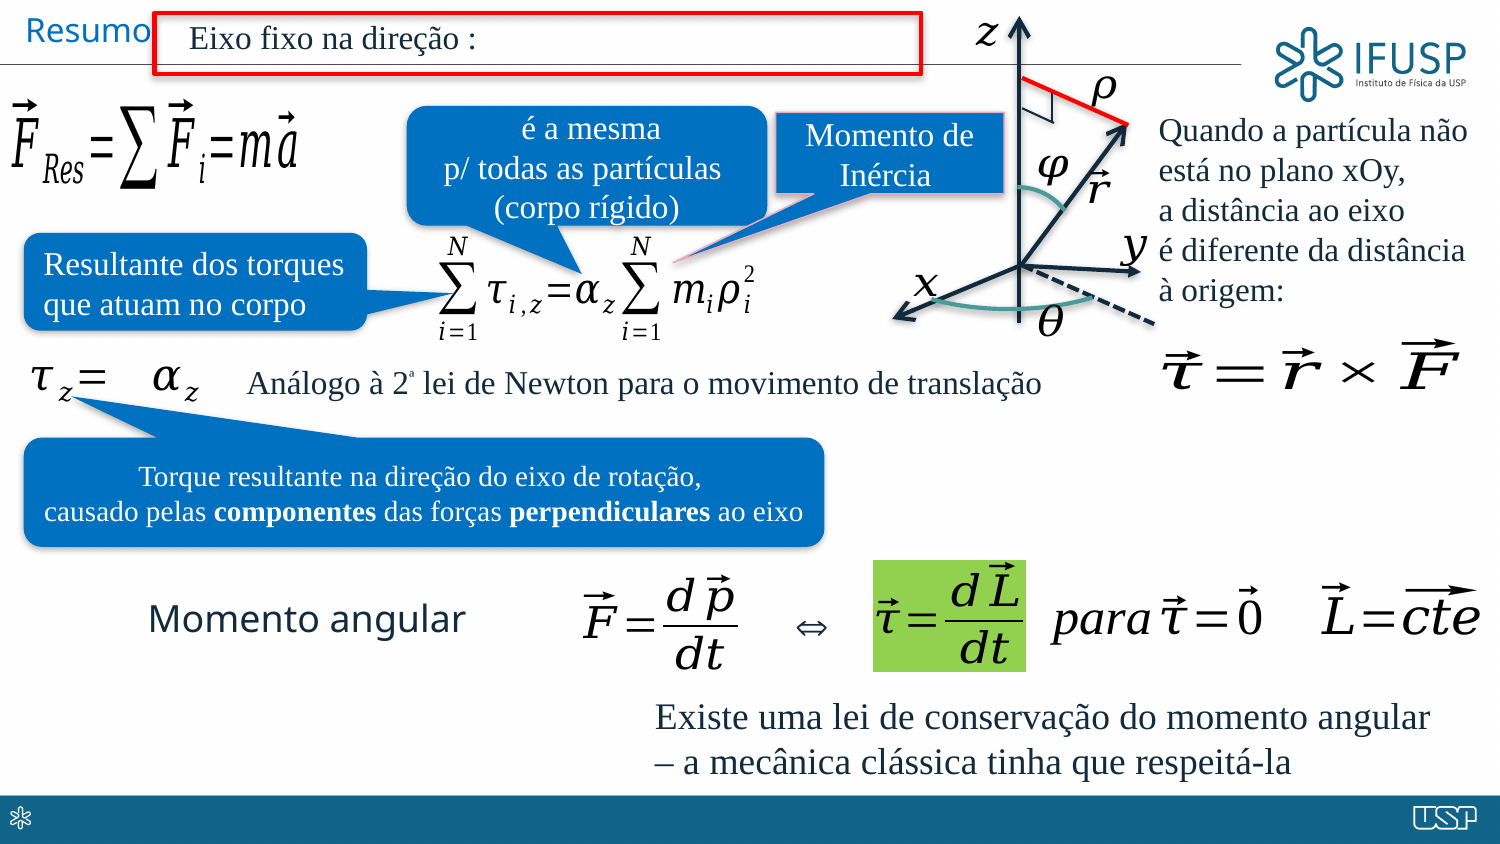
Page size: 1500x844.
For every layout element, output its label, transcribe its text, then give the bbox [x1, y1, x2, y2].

text_box Análogo à 2ª lei de Newton para o movimento de translação [231, 353, 1241, 409]
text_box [1025, 265, 1142, 273]
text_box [154, 8, 866, 75]
text_box Existe uma lei de conservação do momento angular – a mecânica clássica tinha que respeitá-la [640, 684, 1468, 790]
text_box Torque resultante na direção do eixo de rotação, causado pelas componentes das forças perpendiculares ao eixo [22, 395, 826, 548]
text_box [868, 8, 1155, 346]
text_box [1155, 8, 1298, 75]
text_box  [779, 595, 866, 655]
text_box Resumo [10, 1, 479, 57]
picture [0, 0, 1500, 844]
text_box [23, 105, 768, 331]
